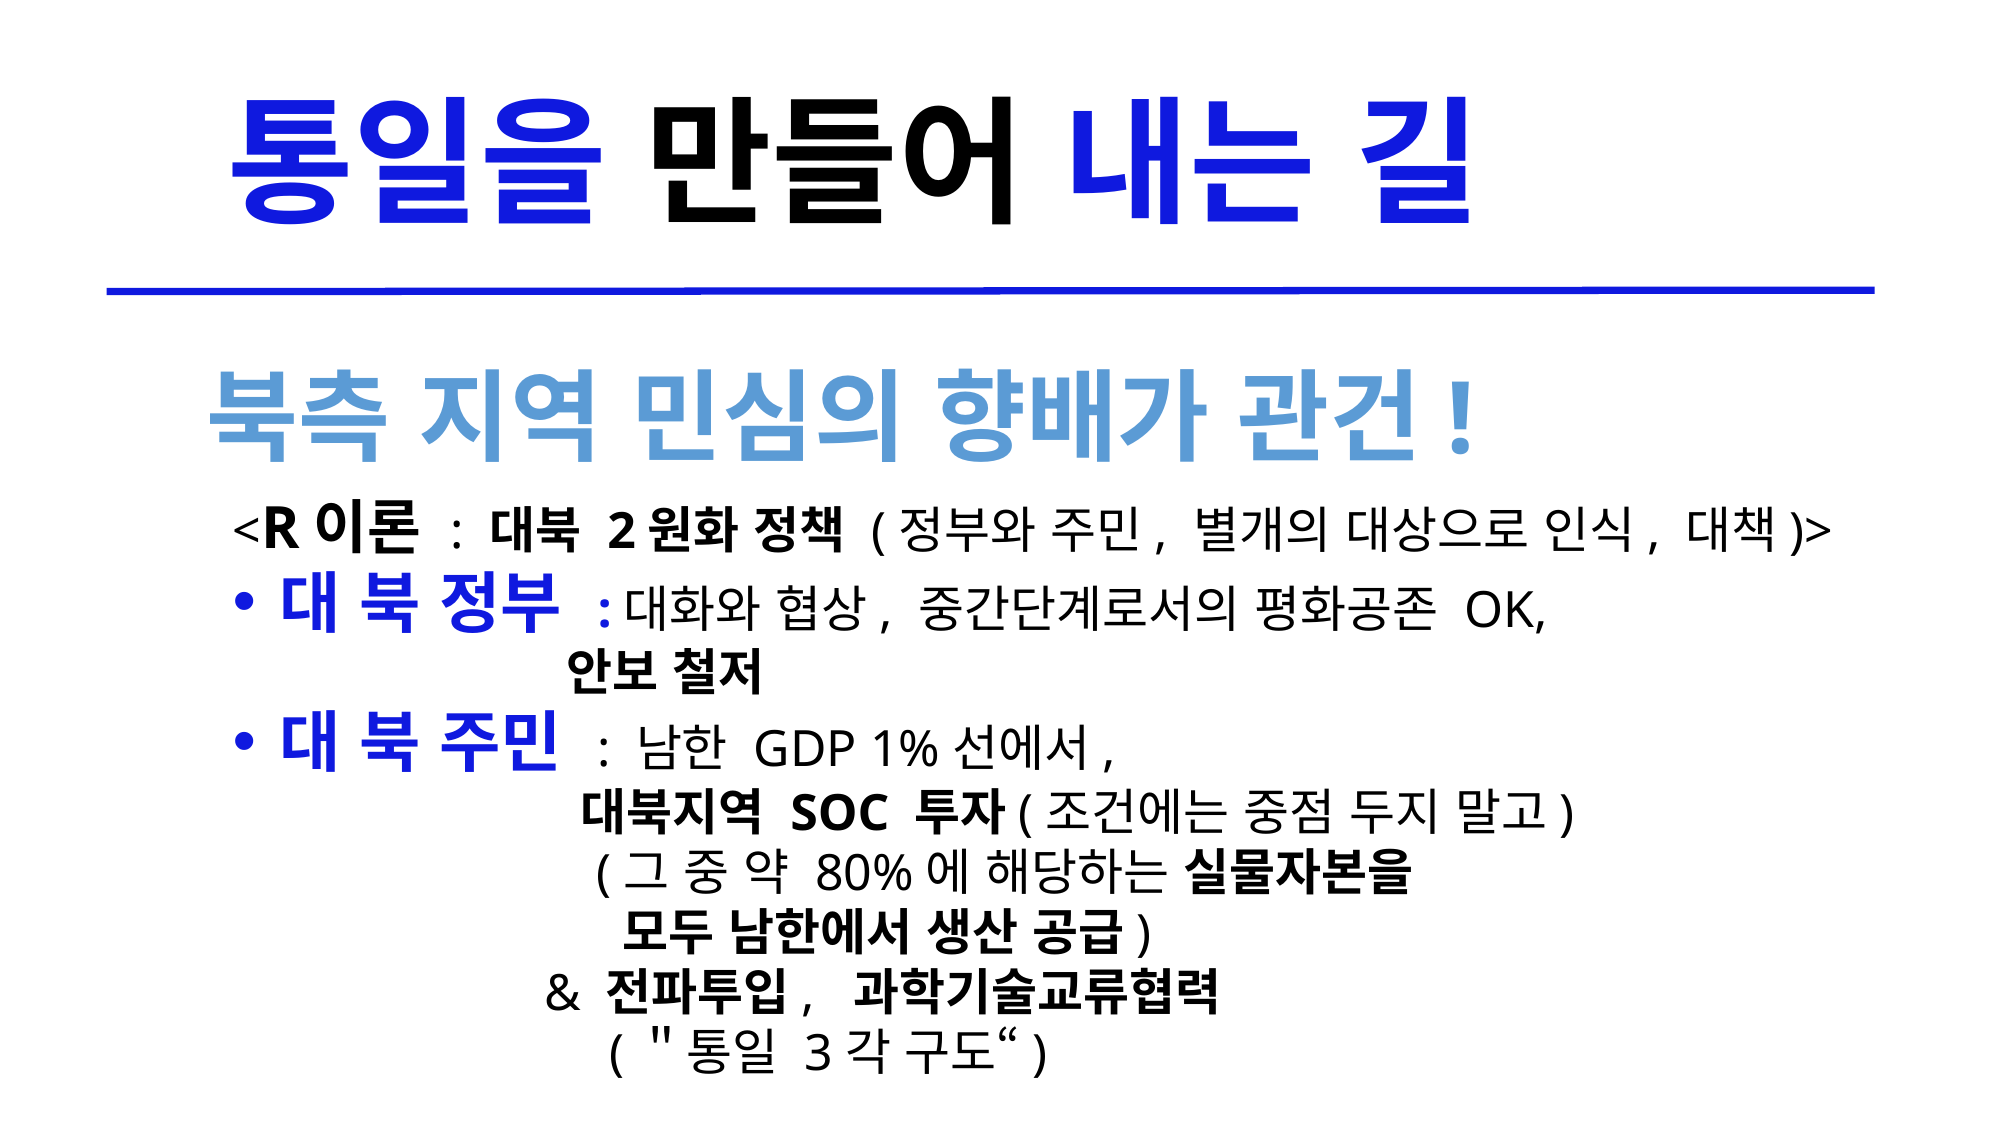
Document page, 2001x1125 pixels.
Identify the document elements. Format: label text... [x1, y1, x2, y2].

text_box 북측 지역 민심의 향배가 관건! [191, 346, 1681, 481]
text_box <R이론 : 대북 2원화 정책 (정부와 주민, 별개의 대상으로 인식, 대책)> 대 북 정부 :대화와 협상, 중간단계로서의 평화공존 OK, 안보 철저 대 북 주민 : 남한 GDP 1%선에서, 대북지역 SOC 투자(조건에는 중점 두지 말고) (그 중 약 80%에 해당하는 실물자본을 모두 남한에서 생산 공급) & 전파투입, 과학기술교류협력 (＂통일 3각 구도“) [217, 482, 1866, 1088]
text_box 통일을 만들어 내는 길 [212, 67, 1805, 247]
